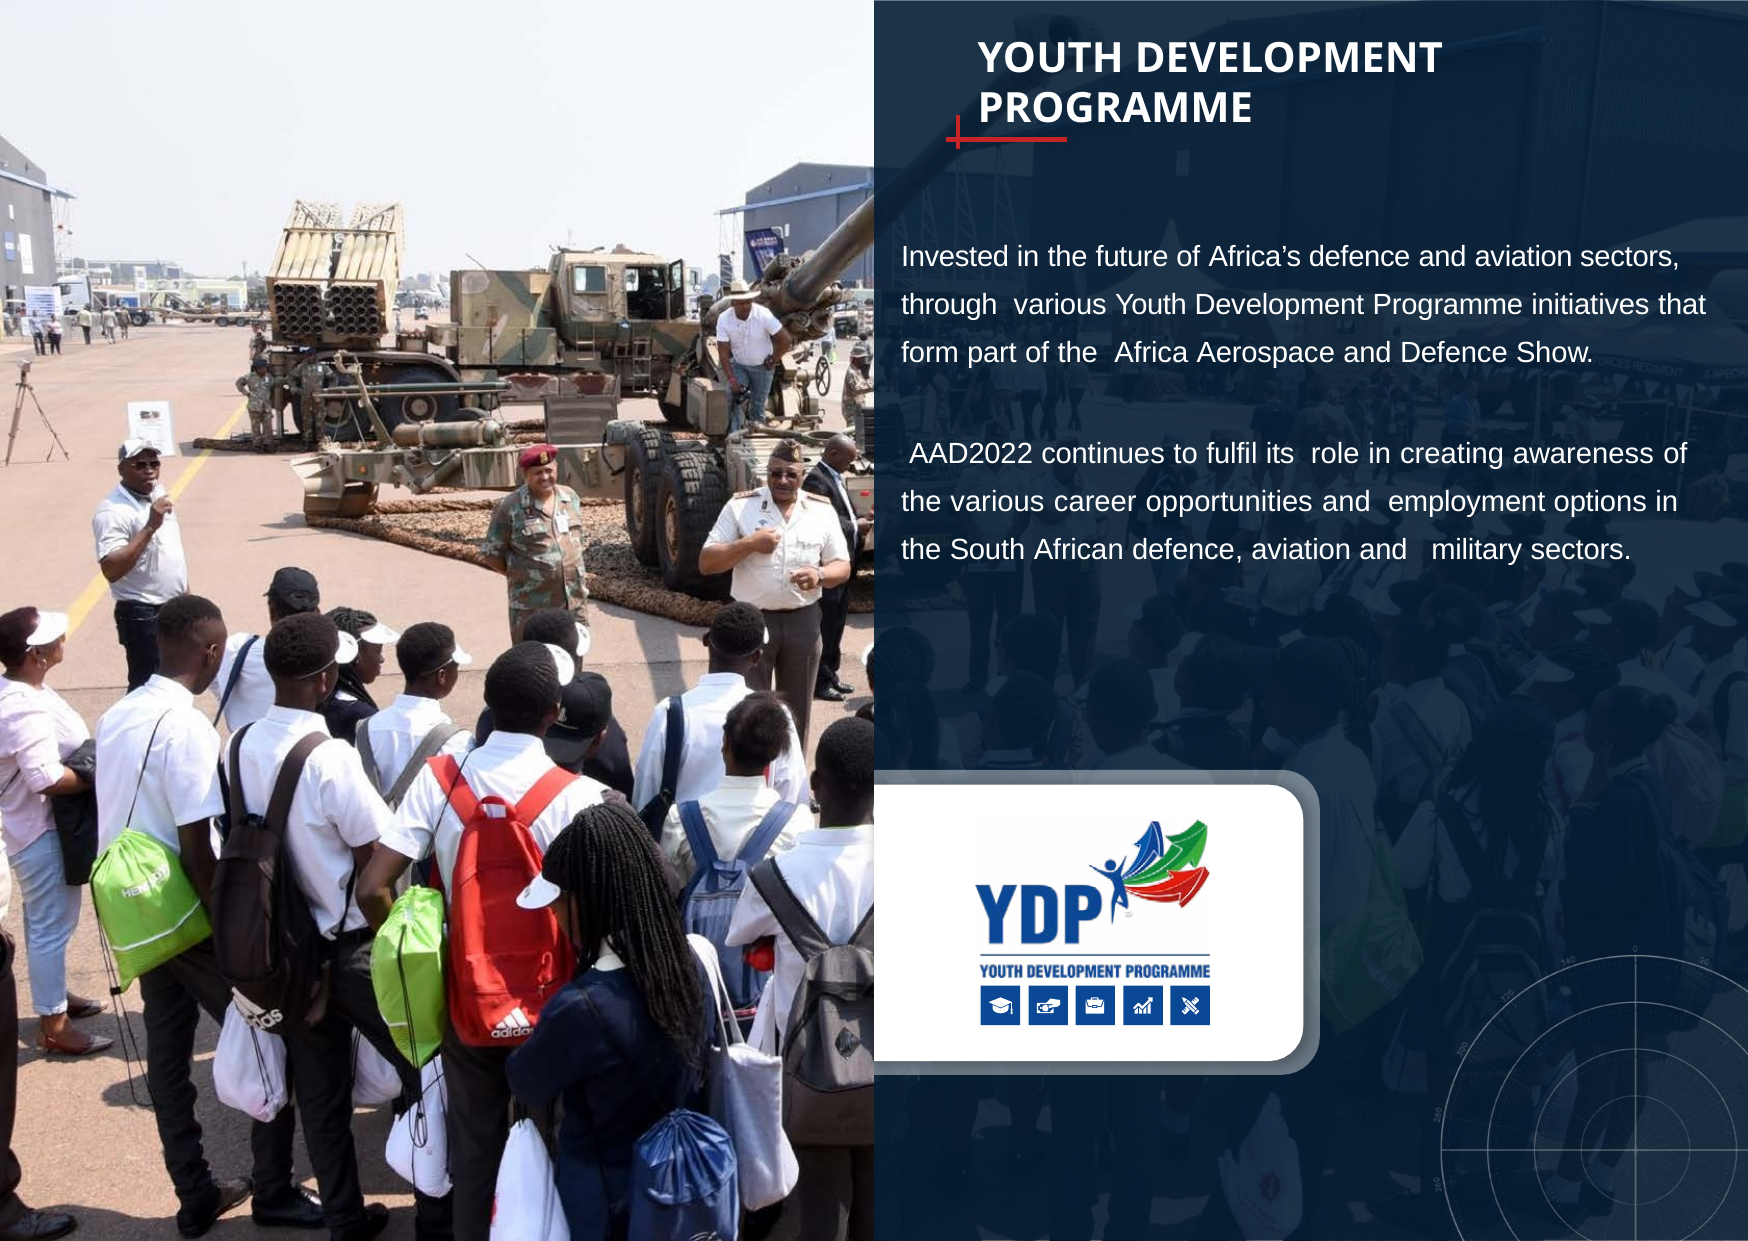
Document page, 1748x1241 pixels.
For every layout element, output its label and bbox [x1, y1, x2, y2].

text_box [0, 0, 1748, 1241]
text_box [873, 115, 1321, 1076]
